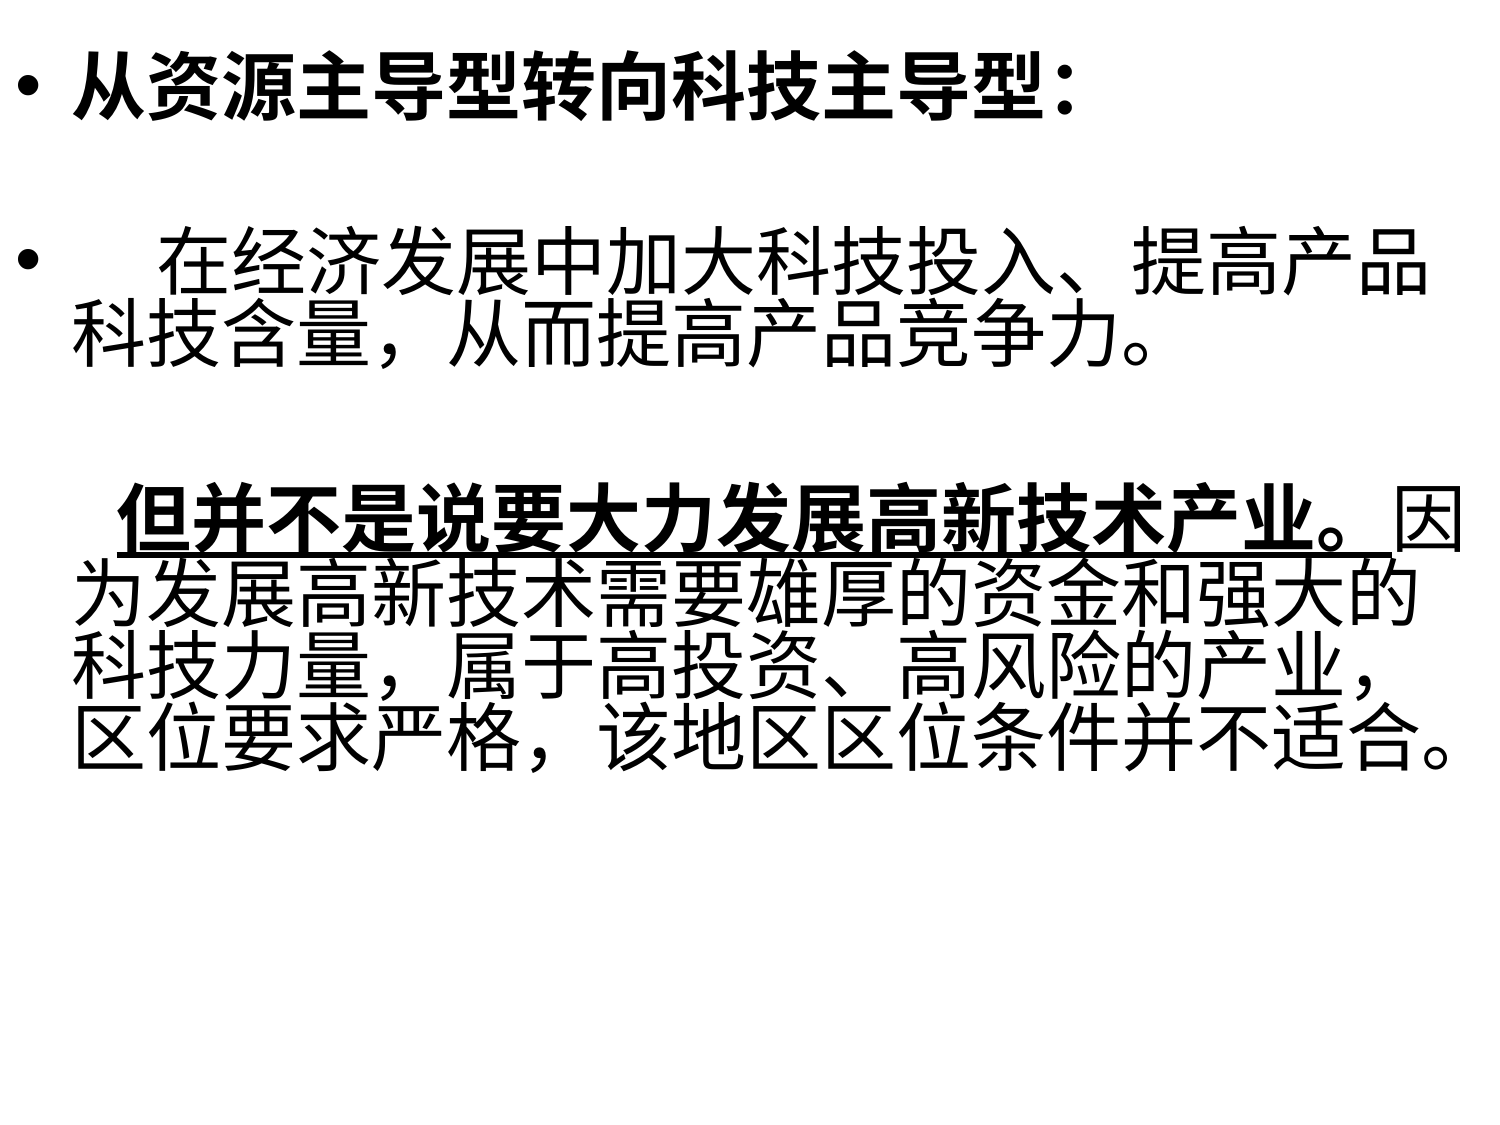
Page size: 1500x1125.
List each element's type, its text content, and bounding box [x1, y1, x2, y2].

list 从资源主导型转向科技主导型： 在经济发展中加大科技投入、提高产品科技含量，从而提高产品竞争力。 但并不是说要大力发展高新技术产业。因为发展高新技术需要雄厚的资金和强大的科技力量，属于高投资、高风险的产业，区位要求严格，该地区区位条件并不适合。 [0, 50, 1500, 975]
